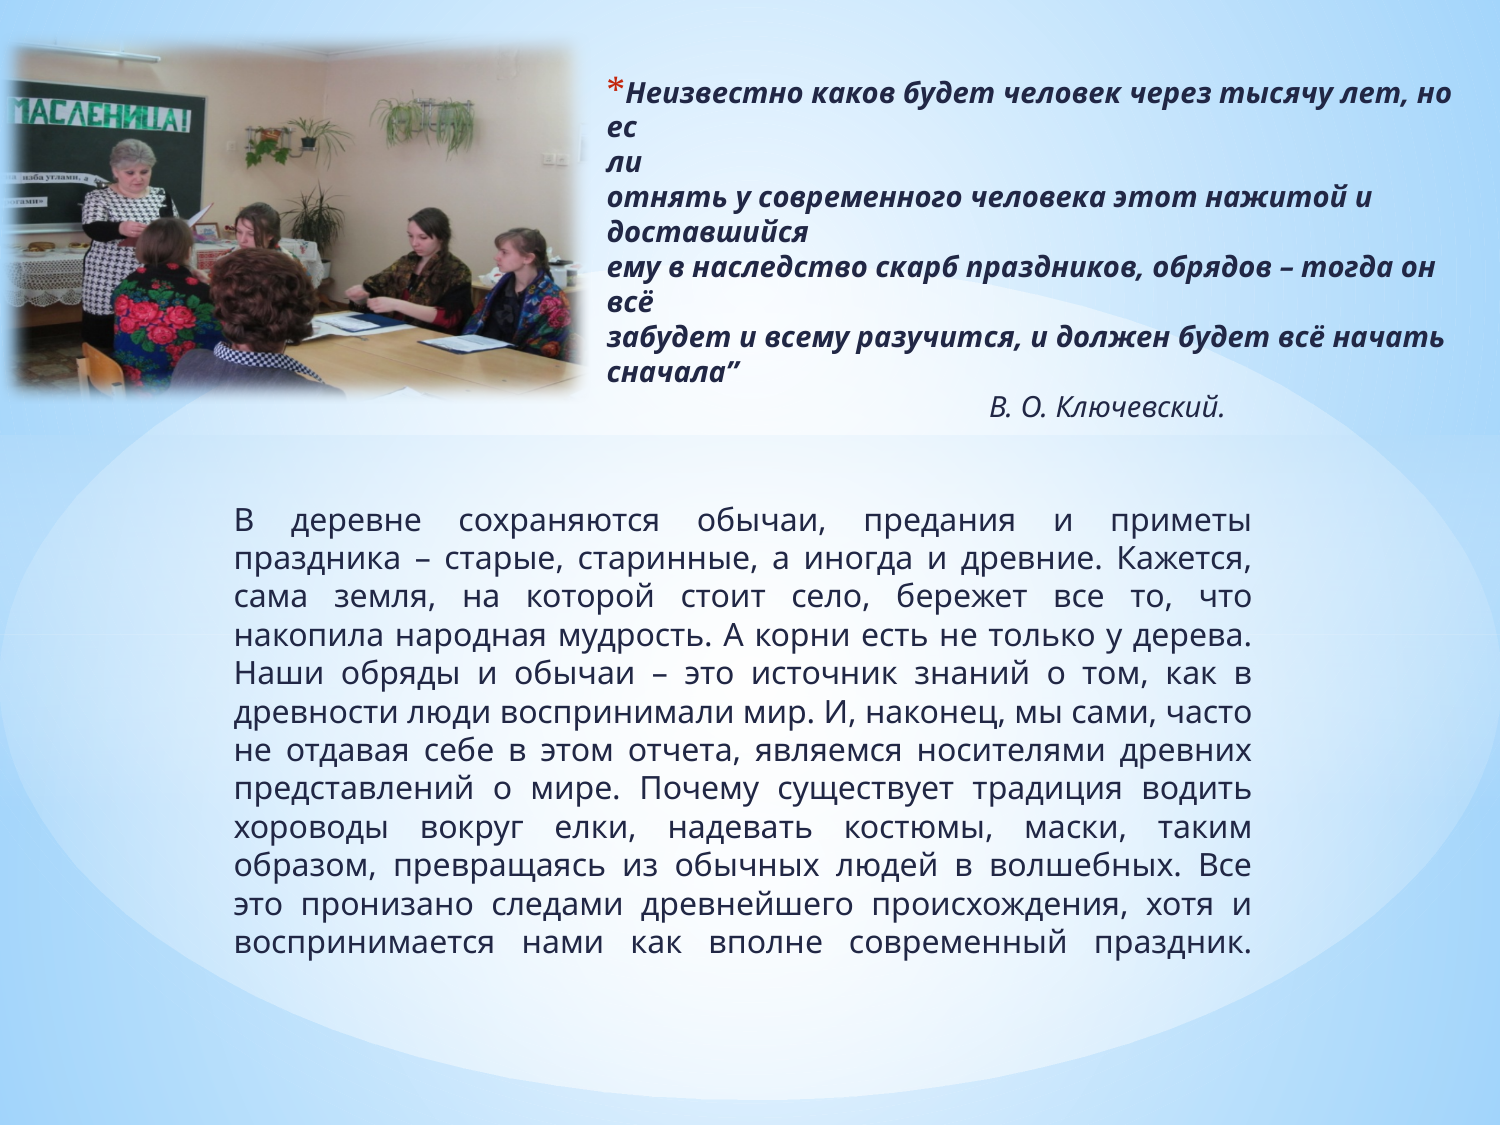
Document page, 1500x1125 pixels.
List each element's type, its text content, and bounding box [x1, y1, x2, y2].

subtitle В деревне сохраняются обычаи, предания и приметы праздника – старые, старинные, а иногда и древние. Кажется, сама земля, на которой стоит село, бережет все то, что накопила народная мудрость. А корни есть не только у дерева. Наши обряды и обычаи – это источник знаний о том, как в древности люди воспринимали мир. И, наконец, мы сами, часто не отдавая себе в этом отчета, являемся носителями древних представлений о мире. Почему существует традиция водить хороводы вокруг елки, надевать костюмы, маски, таким образом, превращаясь из обычных людей в волшебных. Все это пронизано следами древнейшего происхождения, хотя и воспринимается нами как вполне современный праздник. [218, 491, 1269, 1039]
title Неизвестно каков будет человек через тысячу лет, но ес ли отнять у современного человека этот нажитой и доставшийся ему в наследство скарб праздников, обрядов – тогда он всё забудет и всему разучится, и должен будет всё начать сначала” В. О. Ключевский. [598, 66, 1500, 308]
picture [0, 30, 592, 405]
